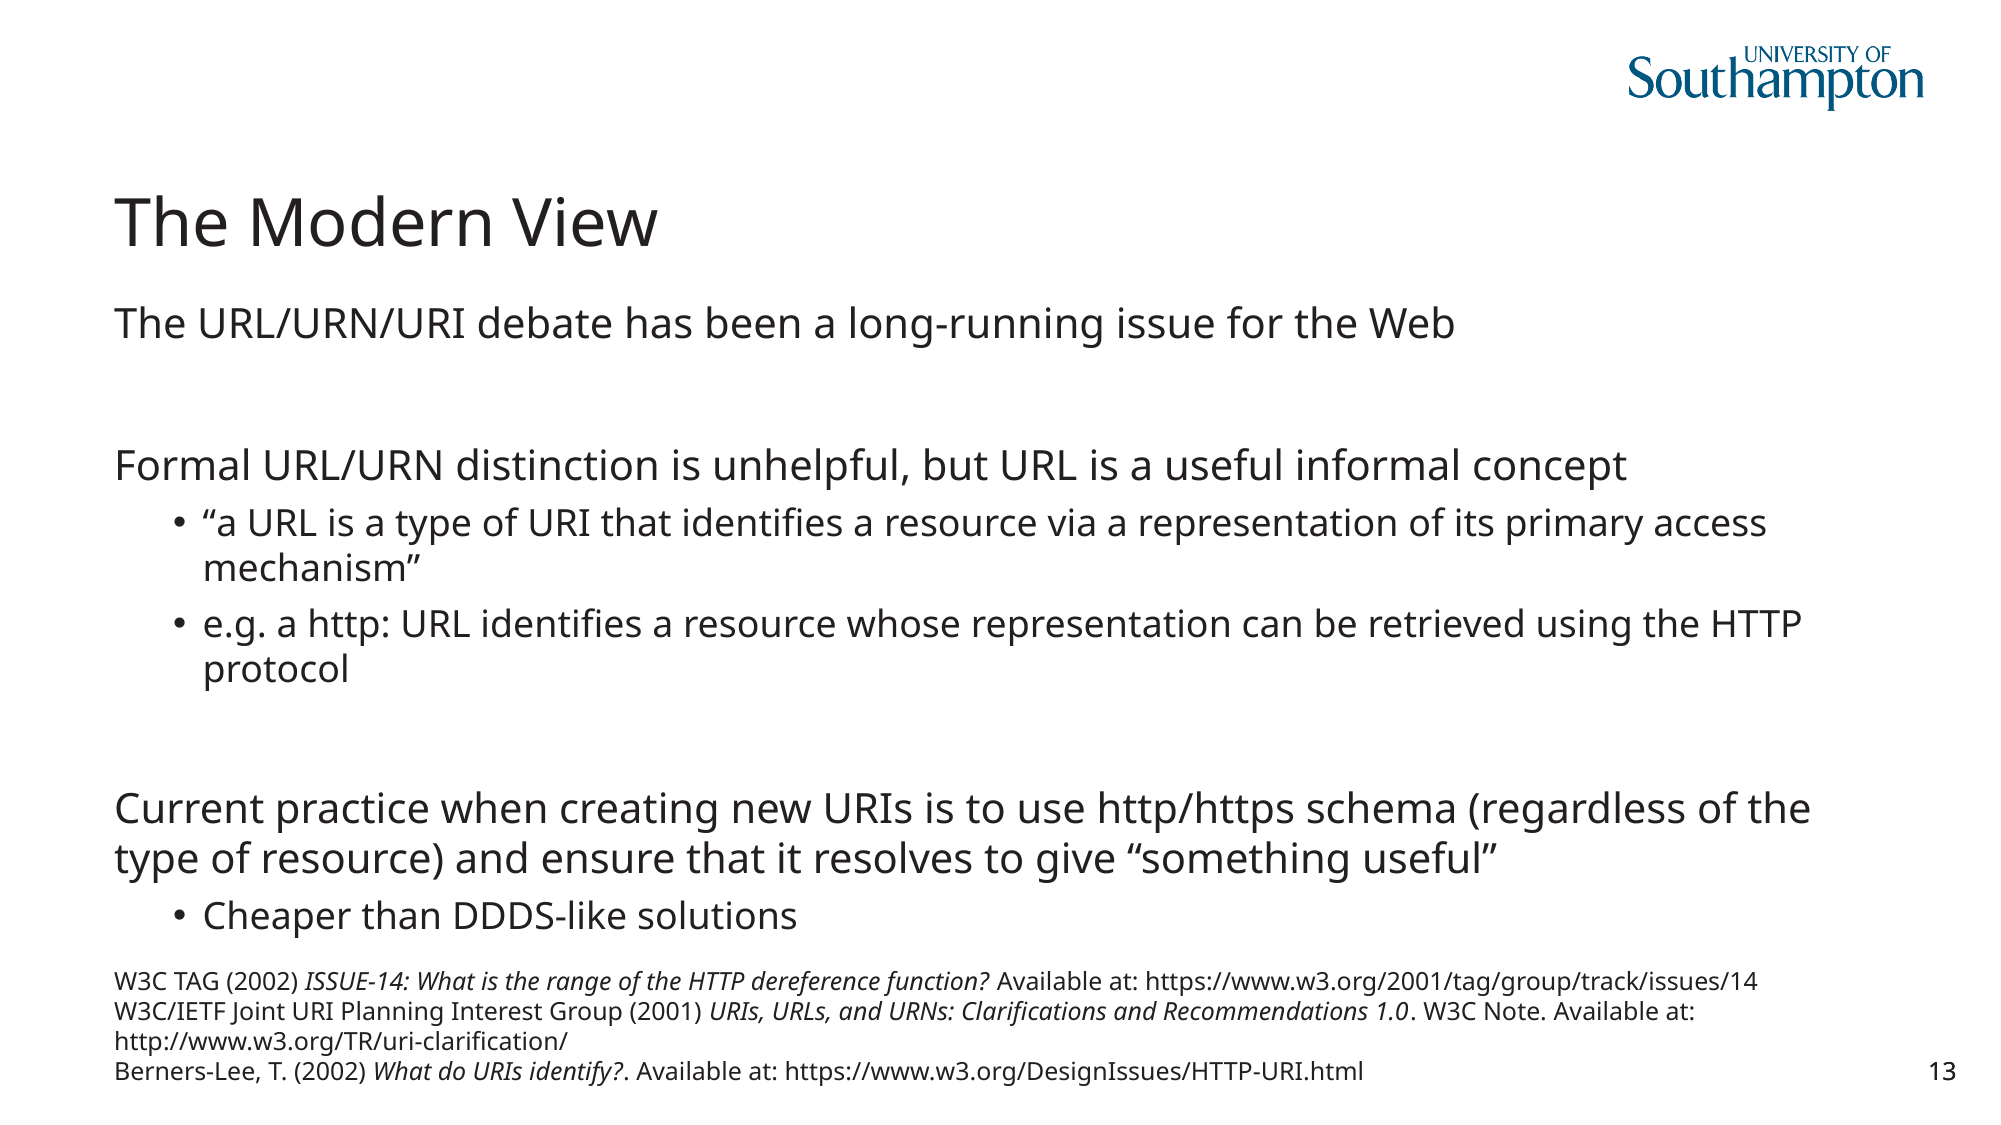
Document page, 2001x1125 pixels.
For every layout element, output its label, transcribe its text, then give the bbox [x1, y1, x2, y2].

slide_number 13 [1930, 1046, 1969, 1094]
picture [1629, 46, 1924, 111]
title The Modern View [102, 113, 1898, 268]
picture [1629, 71, 1648, 95]
list The URL/URN/URI debate has been a long-running issue for the Web Formal URL/URN distinction is unhelpful, but URL is a useful informal concept “a URL is a type of URI that identifies a resource via a representation of its primary access mechanism” e.g. a http: URL identifies a resource whose representation can be retrieved using the HTTP protocol Current practice when creating new URIs is to use http/https schema (regardless of the type of resource) and ensure that it resolves to give “something useful” Cheaper than DDDS-like solutions [102, 290, 1898, 940]
list W3C TAG (2002) ISSUE-14: What is the range of the HTTP dereference function? Available at: https://www.w3.org/2001/tag/group/track/issues/14 W3C/IETF Joint URI Planning Interest Group (2001) URIs, URLs, and URNs: Clarifications and Recommendations 1.0. W3C Note. Available at: http://www.w3.org/TR/uri-clarification/ Berners-Lee, T. (2002) What do URIs identify?. Available at: https://www.w3.org/DesignIssues/HTTP-URI.html [102, 940, 1930, 1094]
picture [1869, 48, 1877, 60]
